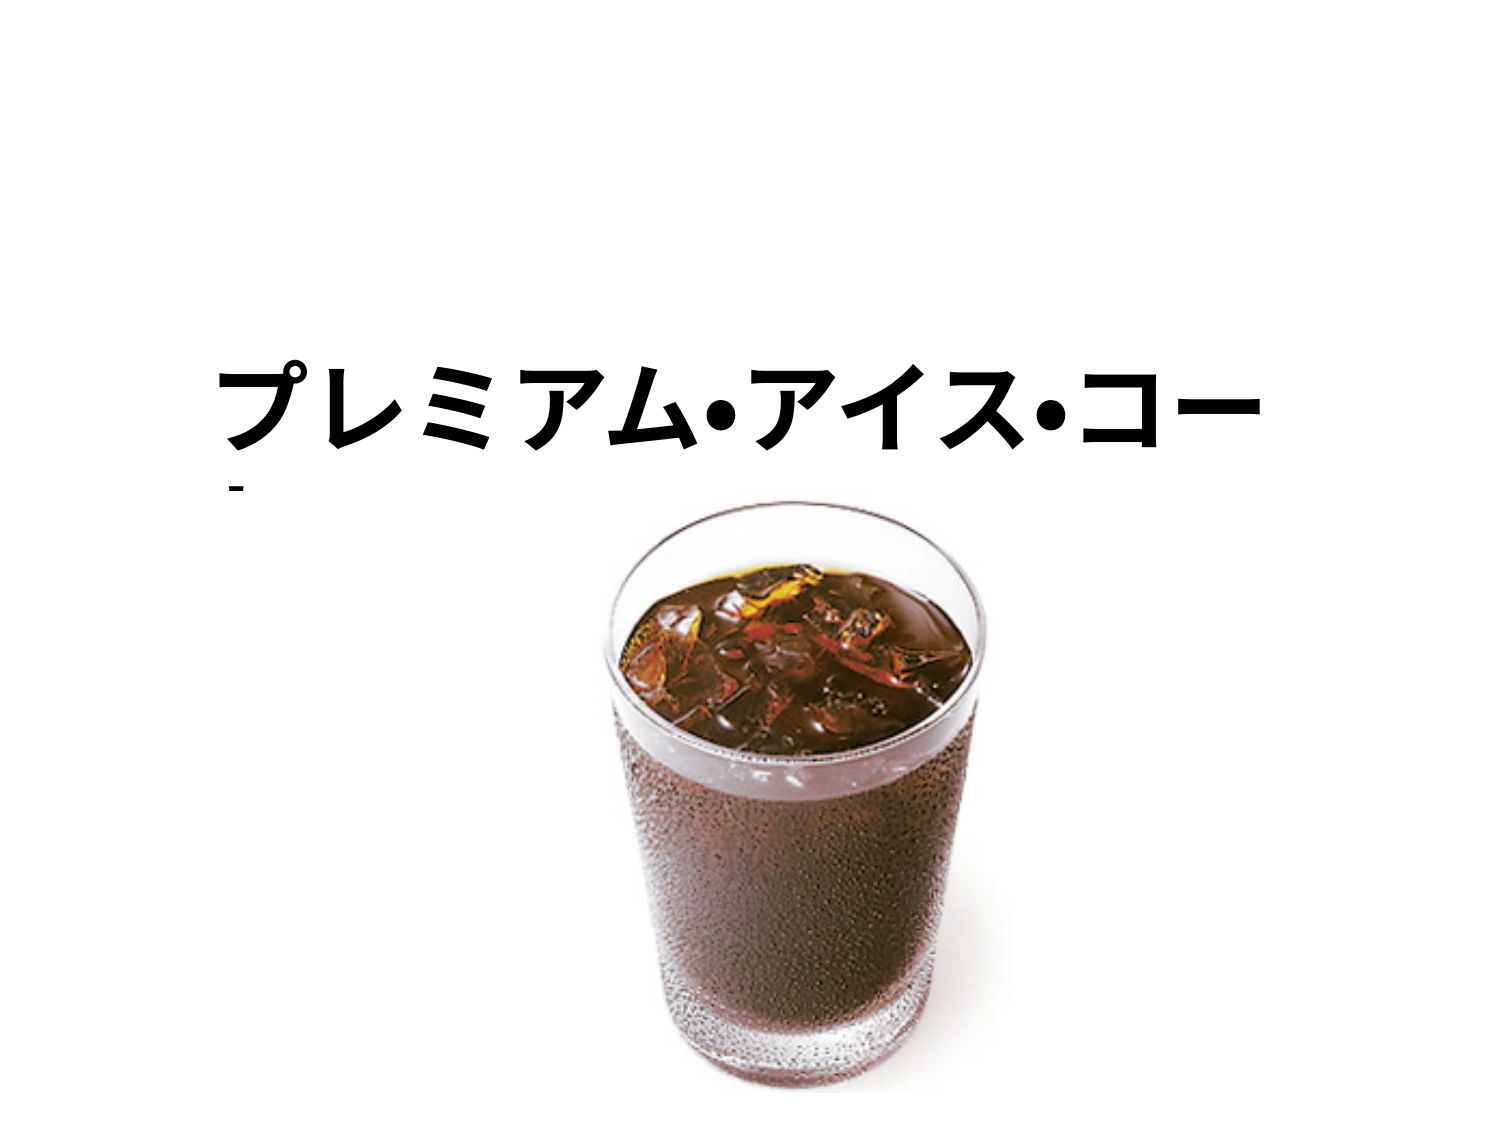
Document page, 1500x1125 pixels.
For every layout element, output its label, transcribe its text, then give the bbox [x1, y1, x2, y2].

picture [218, 491, 1353, 1094]
text_box プレミアム・アイス・コーヒー [194, 338, 1424, 593]
